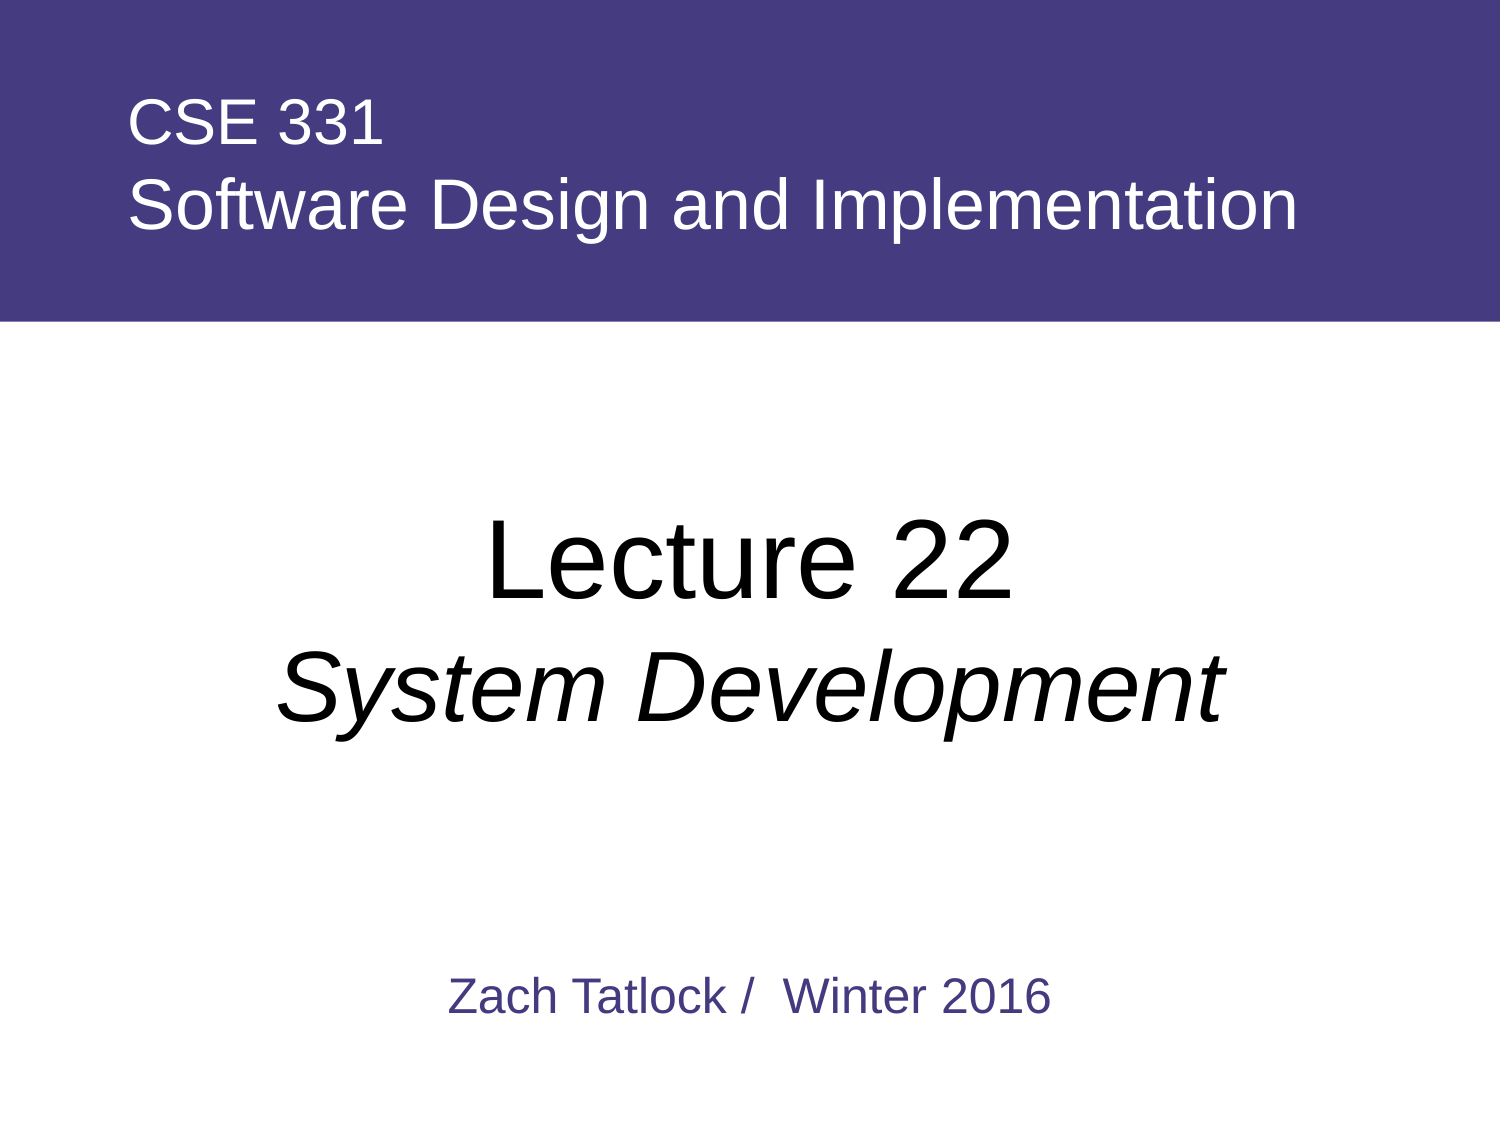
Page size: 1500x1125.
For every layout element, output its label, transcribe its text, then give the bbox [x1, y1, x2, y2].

title CSE 331 Software Design and Implementation [112, 45, 1388, 279]
subtitle Zach Tatlock / Winter 2016 [416, 946, 1084, 1040]
text_box Lecture 22 System Development [82, 478, 1417, 749]
text_box [0, 0, 1500, 324]
